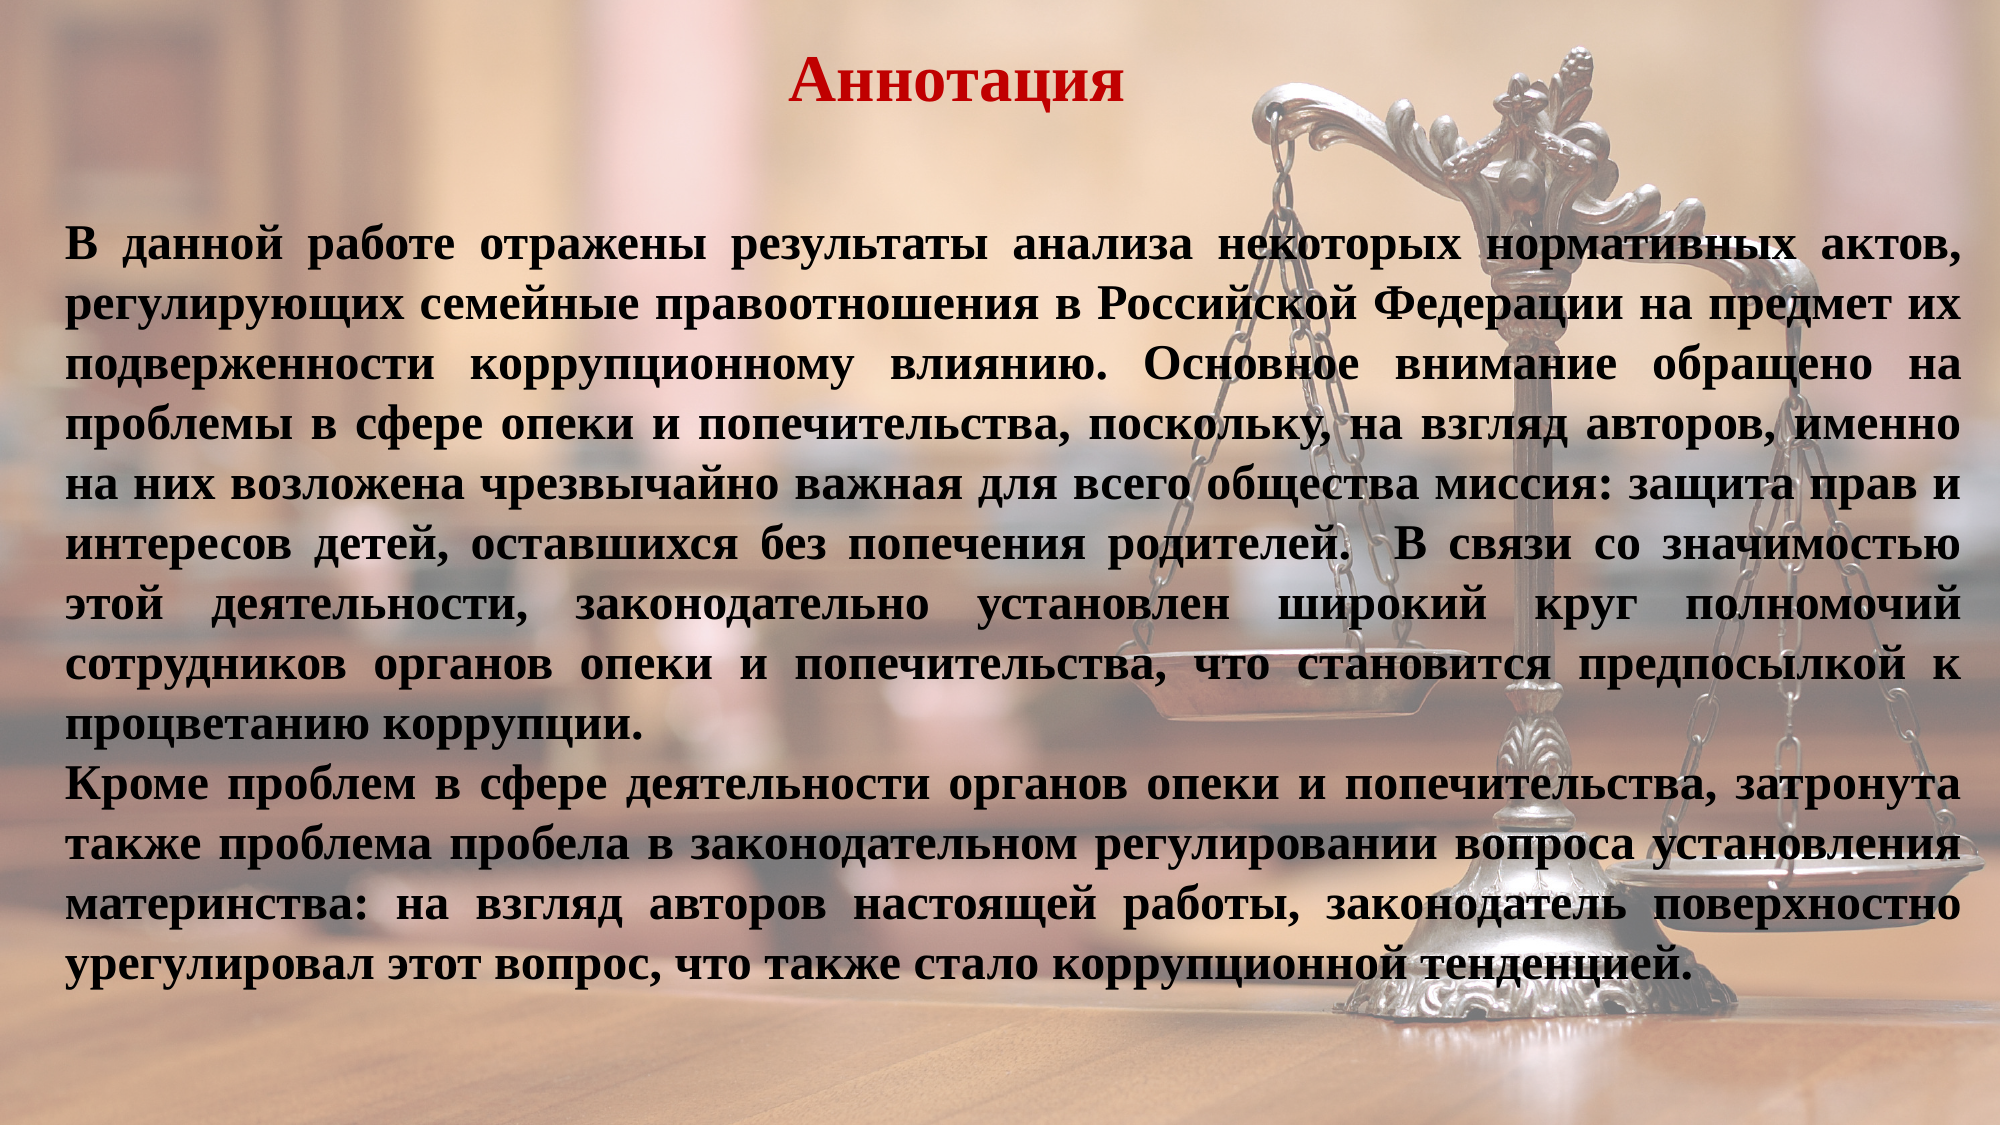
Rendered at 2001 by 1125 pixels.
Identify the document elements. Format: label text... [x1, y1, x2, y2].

text_box В данной работе отражены результаты анализа некоторых нормативных актов, регулирующих семейные правоотношения в Российской Федерации на предмет их подверженности коррупционному влиянию. Основное внимание обращено на проблемы в сфере опеки и попечительства, поскольку, на взгляд авторов, именно на них возложена чрезвычайно важная для всего общества миссия: защита прав и интересов детей, оставшихся без попечения родителей. В связи со значимостью этой деятельности, законодательно установлен широкий круг полномочий сотрудников органов опеки и попечительства, что становится предпосылкой к процветанию коррупции. Кроме проблем в сфере деятельности органов опеки и попечительства, затронута также проблема пробела в законодательном регулировании вопроса установления материнства: на взгляд авторов настоящей работы, законодатель поверхностно урегулировал этот вопрос, что также стало коррупционной тенденцией. [49, 202, 1977, 998]
title [19, 174, 1977, 1098]
text_box Аннотация [303, 27, 1611, 123]
